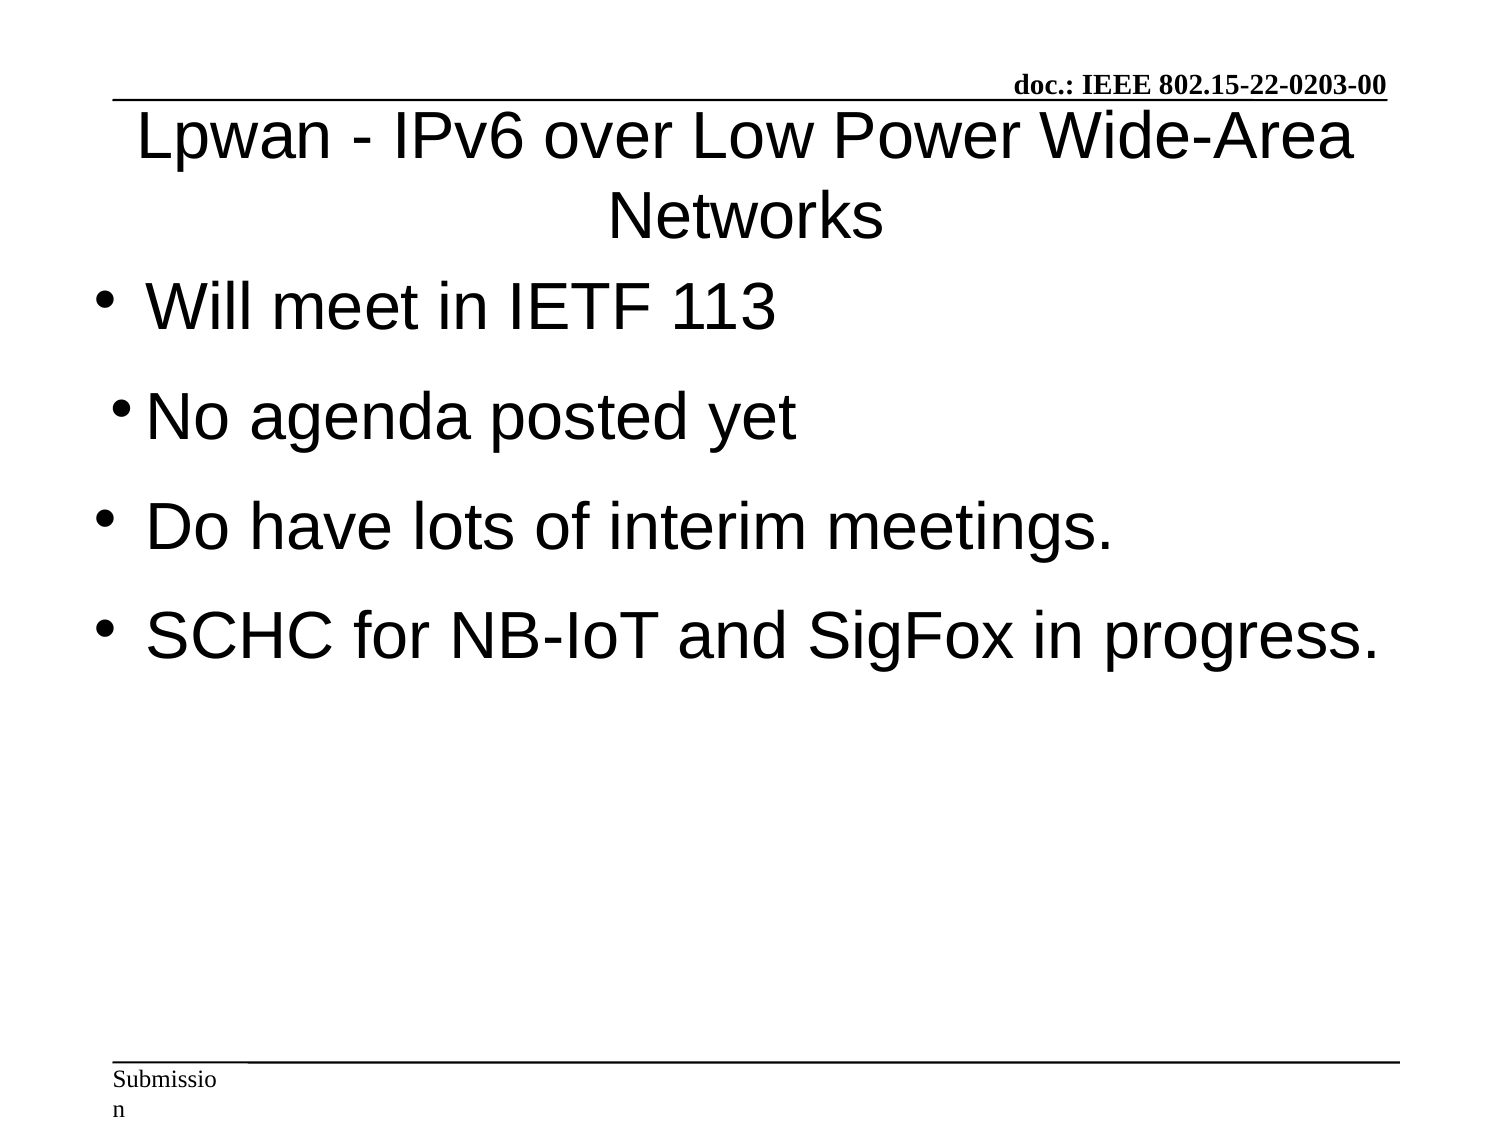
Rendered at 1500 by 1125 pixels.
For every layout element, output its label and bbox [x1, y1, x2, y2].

text_box [71, 91, 1424, 915]
